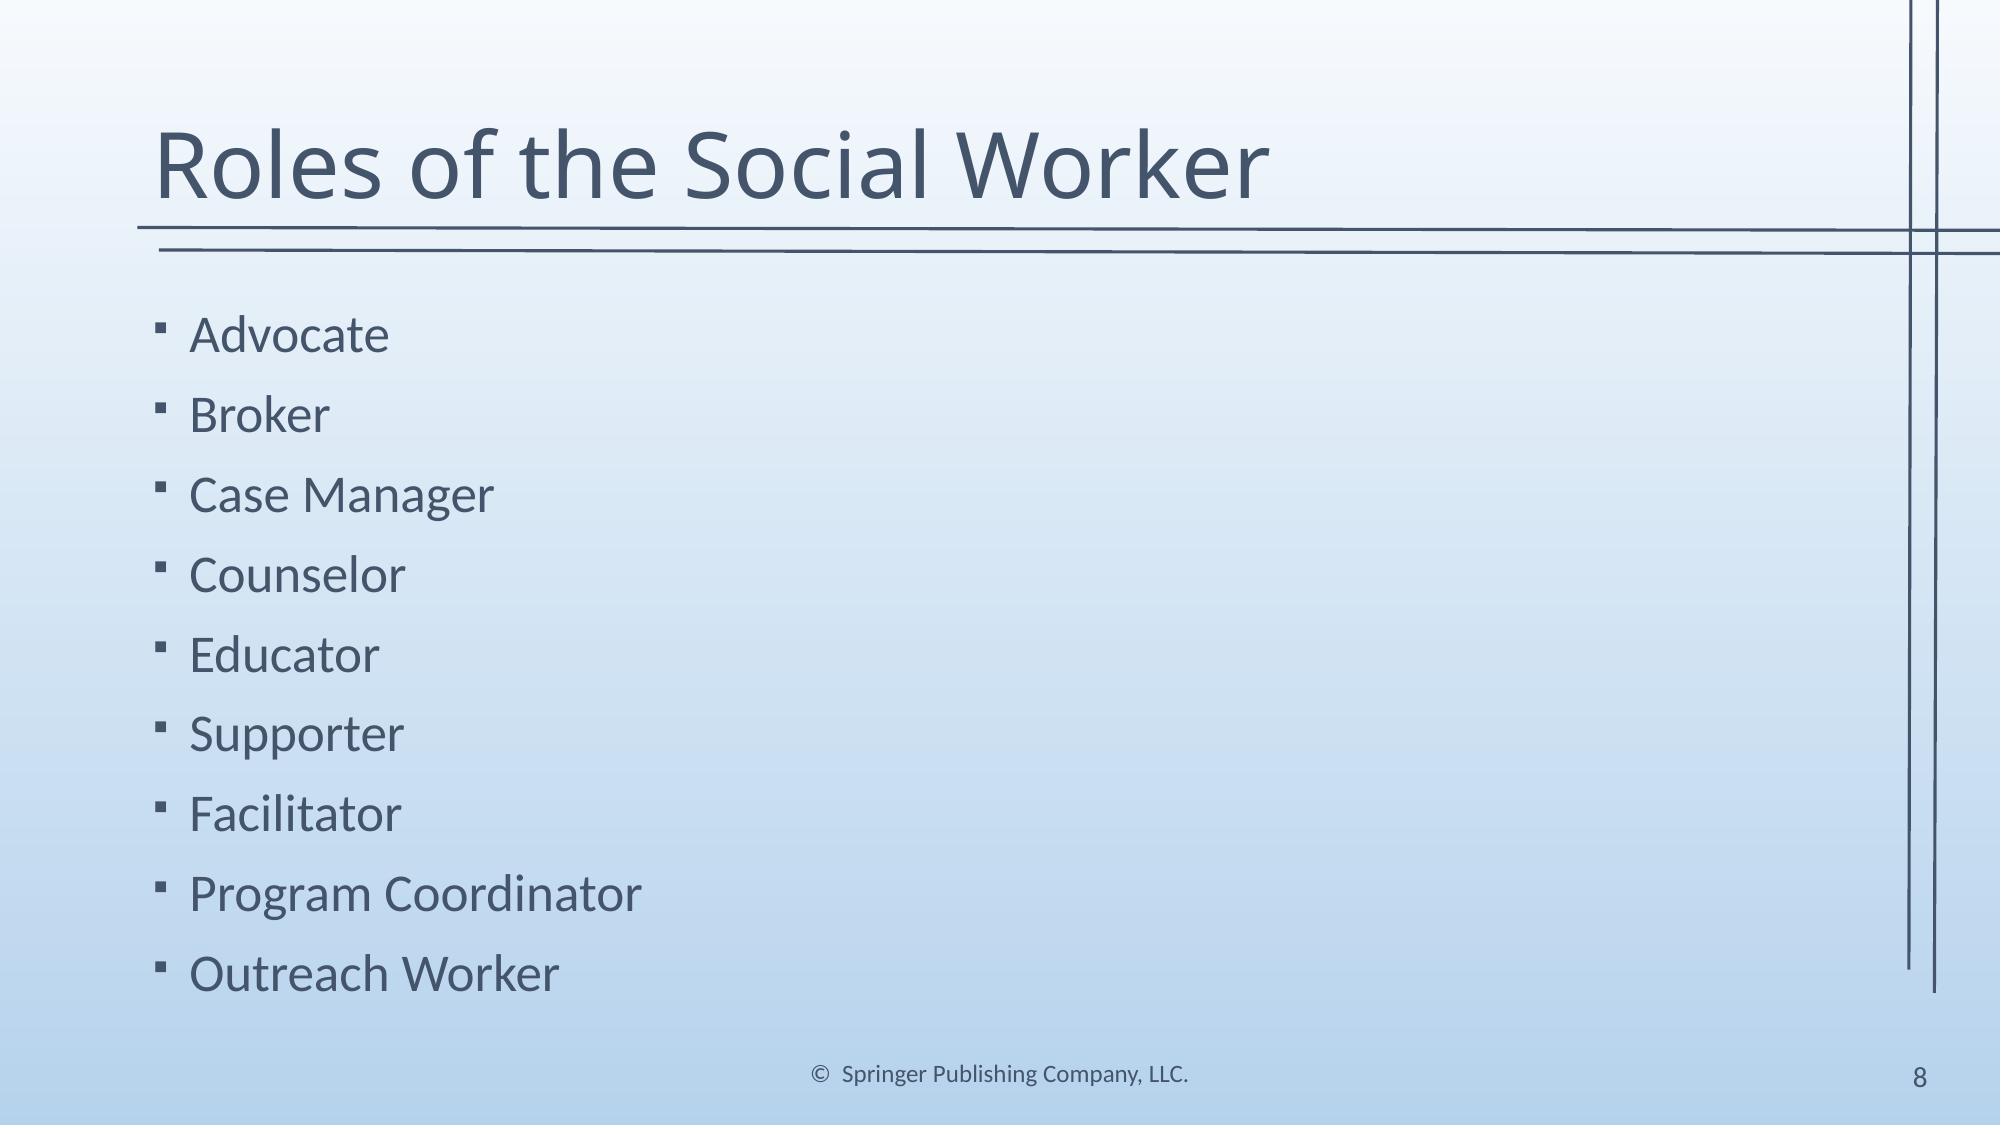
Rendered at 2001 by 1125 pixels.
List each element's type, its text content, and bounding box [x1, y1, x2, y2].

list Advocate Broker Case Manager Counselor Educator Supporter Facilitator Program Coordinator Outreach Worker [137, 299, 1863, 1014]
title Roles of the Social Worker [137, 59, 1863, 278]
